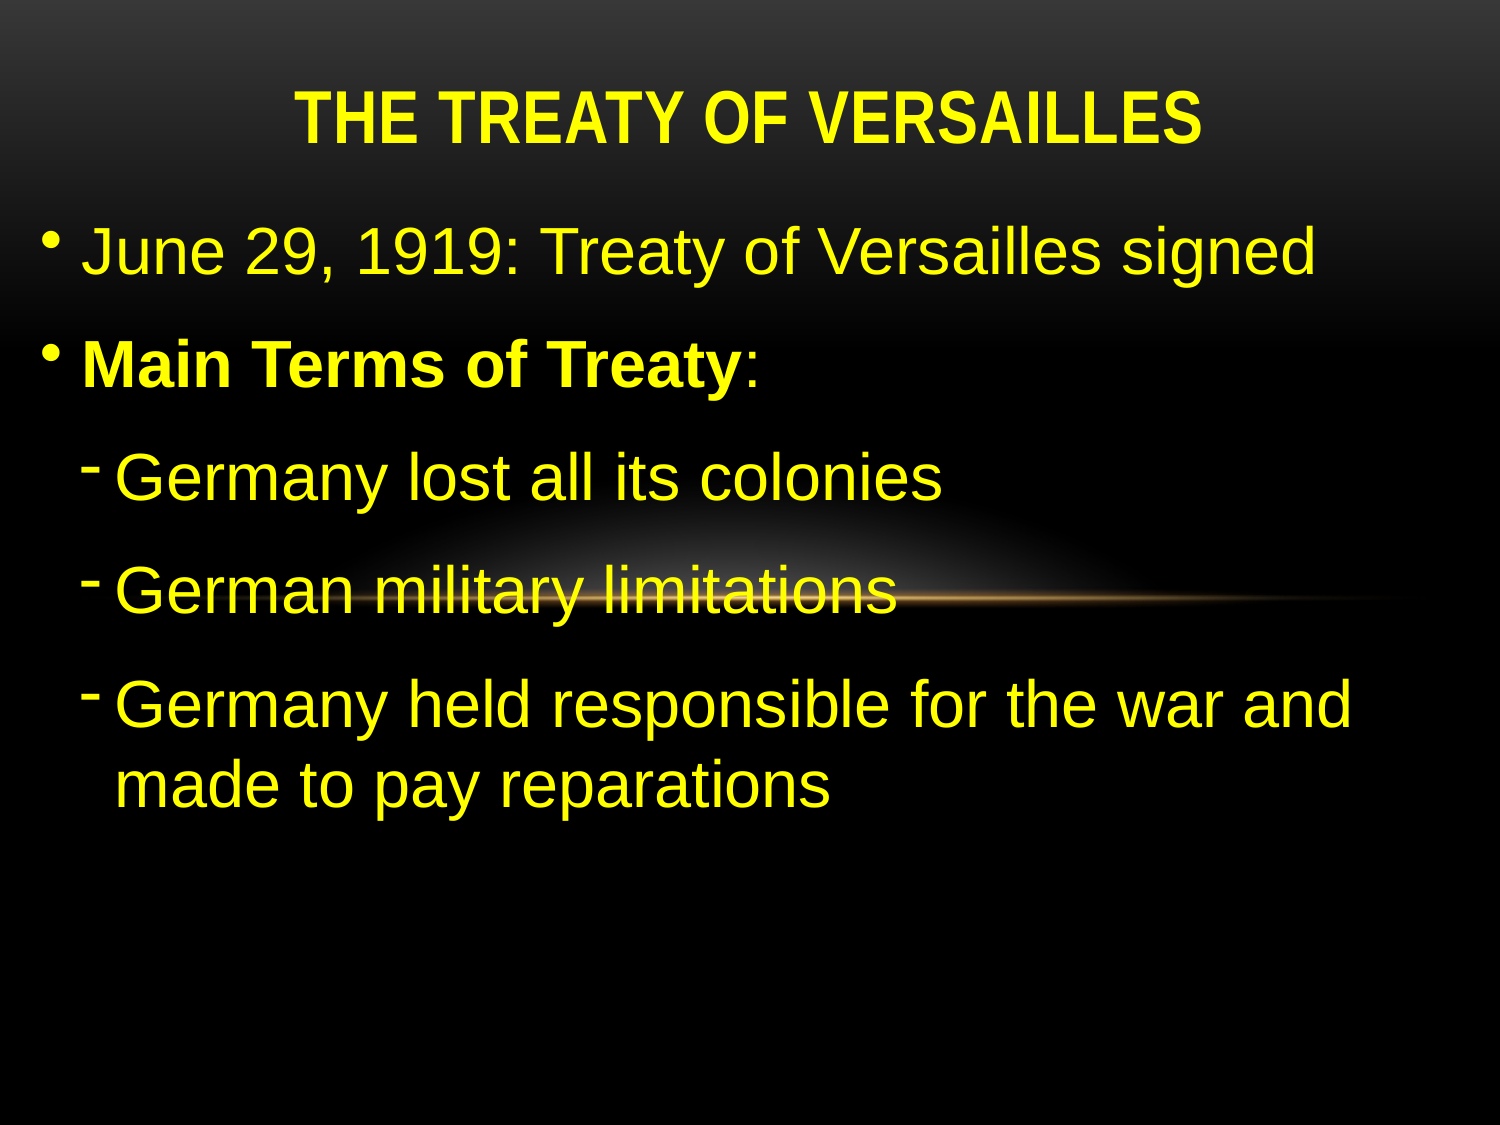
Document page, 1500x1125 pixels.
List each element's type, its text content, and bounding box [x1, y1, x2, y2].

text_box June 29, 1919: Treaty of Versailles signed Main Terms of Treaty: Germany lost all its colonies German military limitations Germany held responsible for the war and made to pay reparations [24, 200, 1475, 1125]
picture [0, 0, 1500, 750]
title The Treaty of Versailles [112, 0, 1388, 167]
